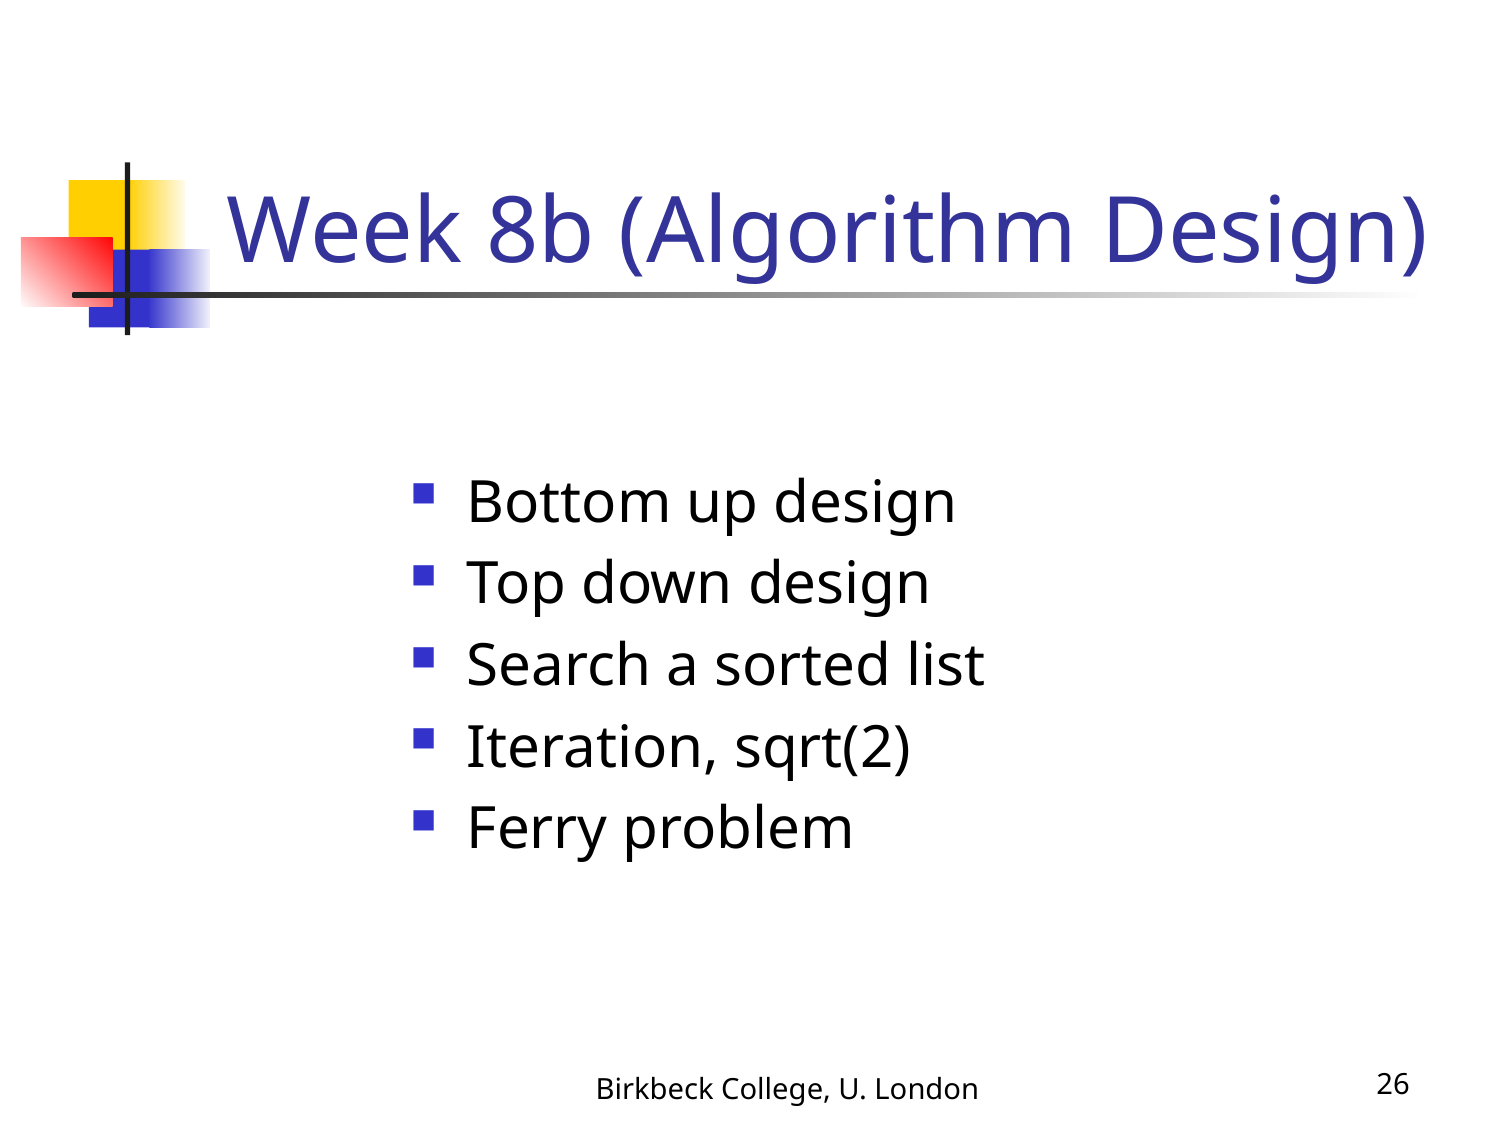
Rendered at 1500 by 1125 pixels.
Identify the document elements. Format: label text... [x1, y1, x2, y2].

footer Birkbeck College, U. London [549, 1037, 1026, 1113]
list Bottom up design Top down design Search a sorted list Iteration, sqrt(2) Ferry problem [395, 456, 1339, 906]
title Week 8b (Algorithm Design) [188, 101, 1468, 289]
slide_number 26 [1112, 1037, 1426, 1113]
